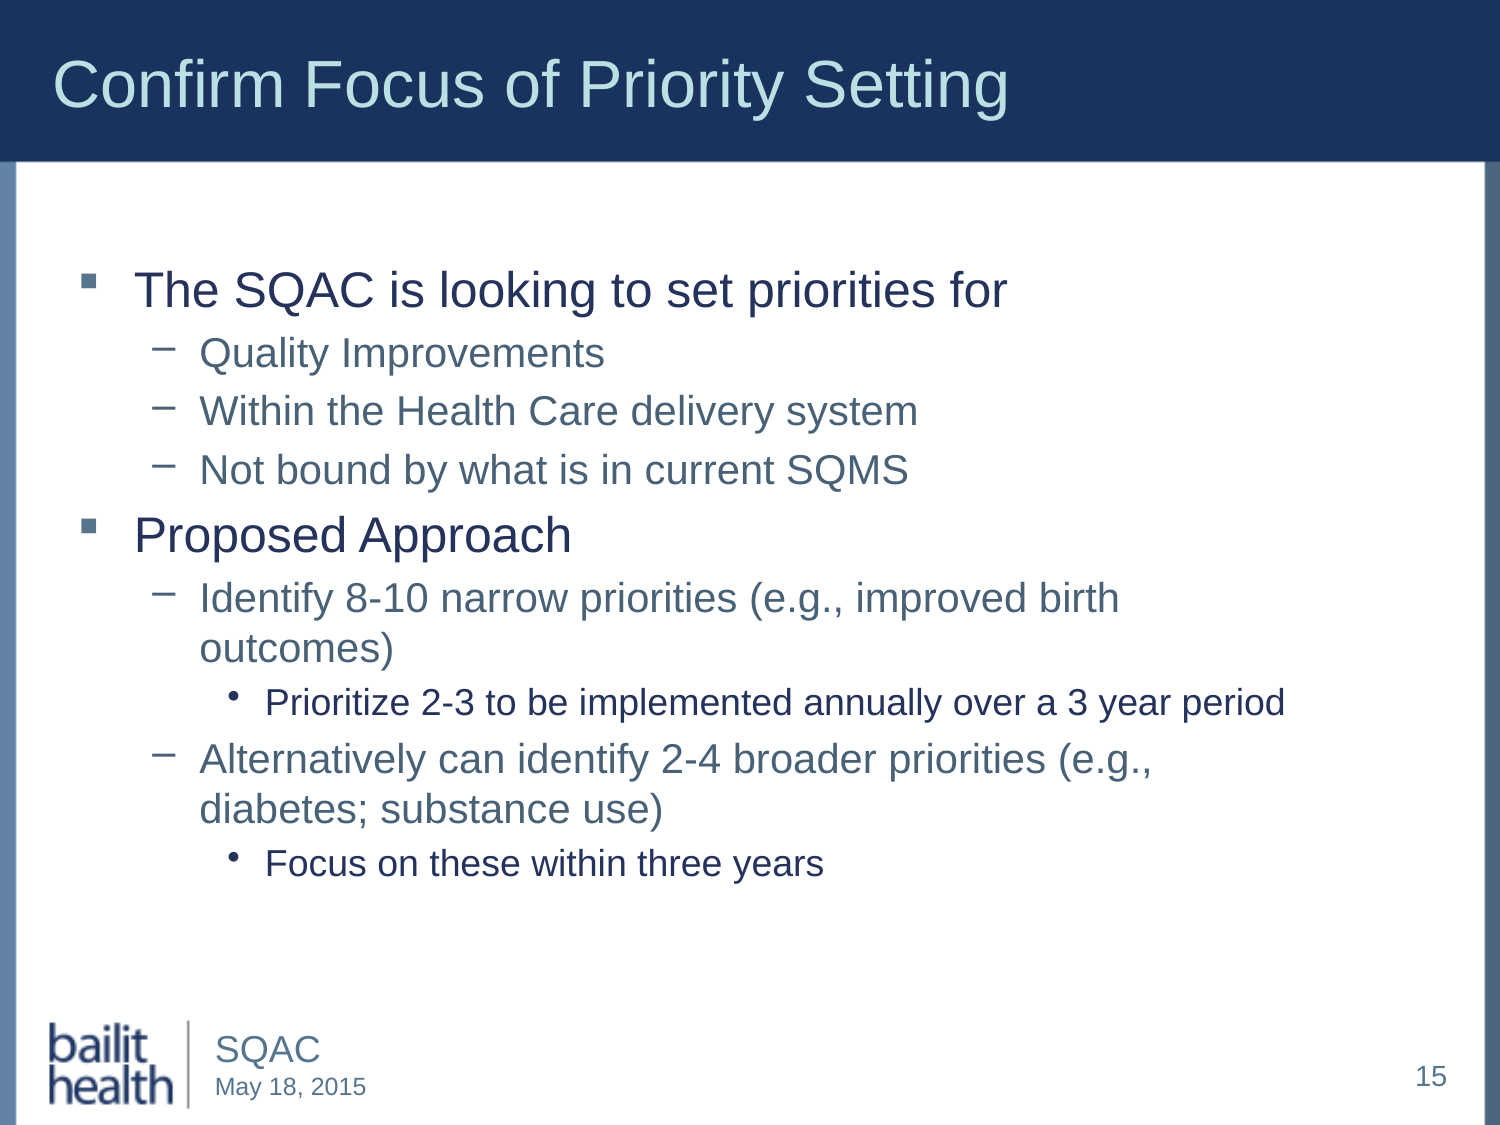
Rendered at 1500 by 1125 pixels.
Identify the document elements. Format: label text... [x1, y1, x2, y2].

list The SQAC is looking to set priorities for Quality Improvements Within the Health Care delivery system Not bound by what is in current SQMS Proposed Approach Identify 8-10 narrow priorities (e.g., improved birth outcomes) Prioritize 2-3 to be implemented annually over a 3 year period Alternatively can identify 2-4 broader priorities (e.g., diabetes; substance use) Focus on these within three years [62, 249, 1337, 925]
title Confirm Focus of Priority Setting [37, 0, 1313, 175]
slide_number 15 [1374, 1050, 1463, 1088]
picture [0, 0, 1500, 1125]
